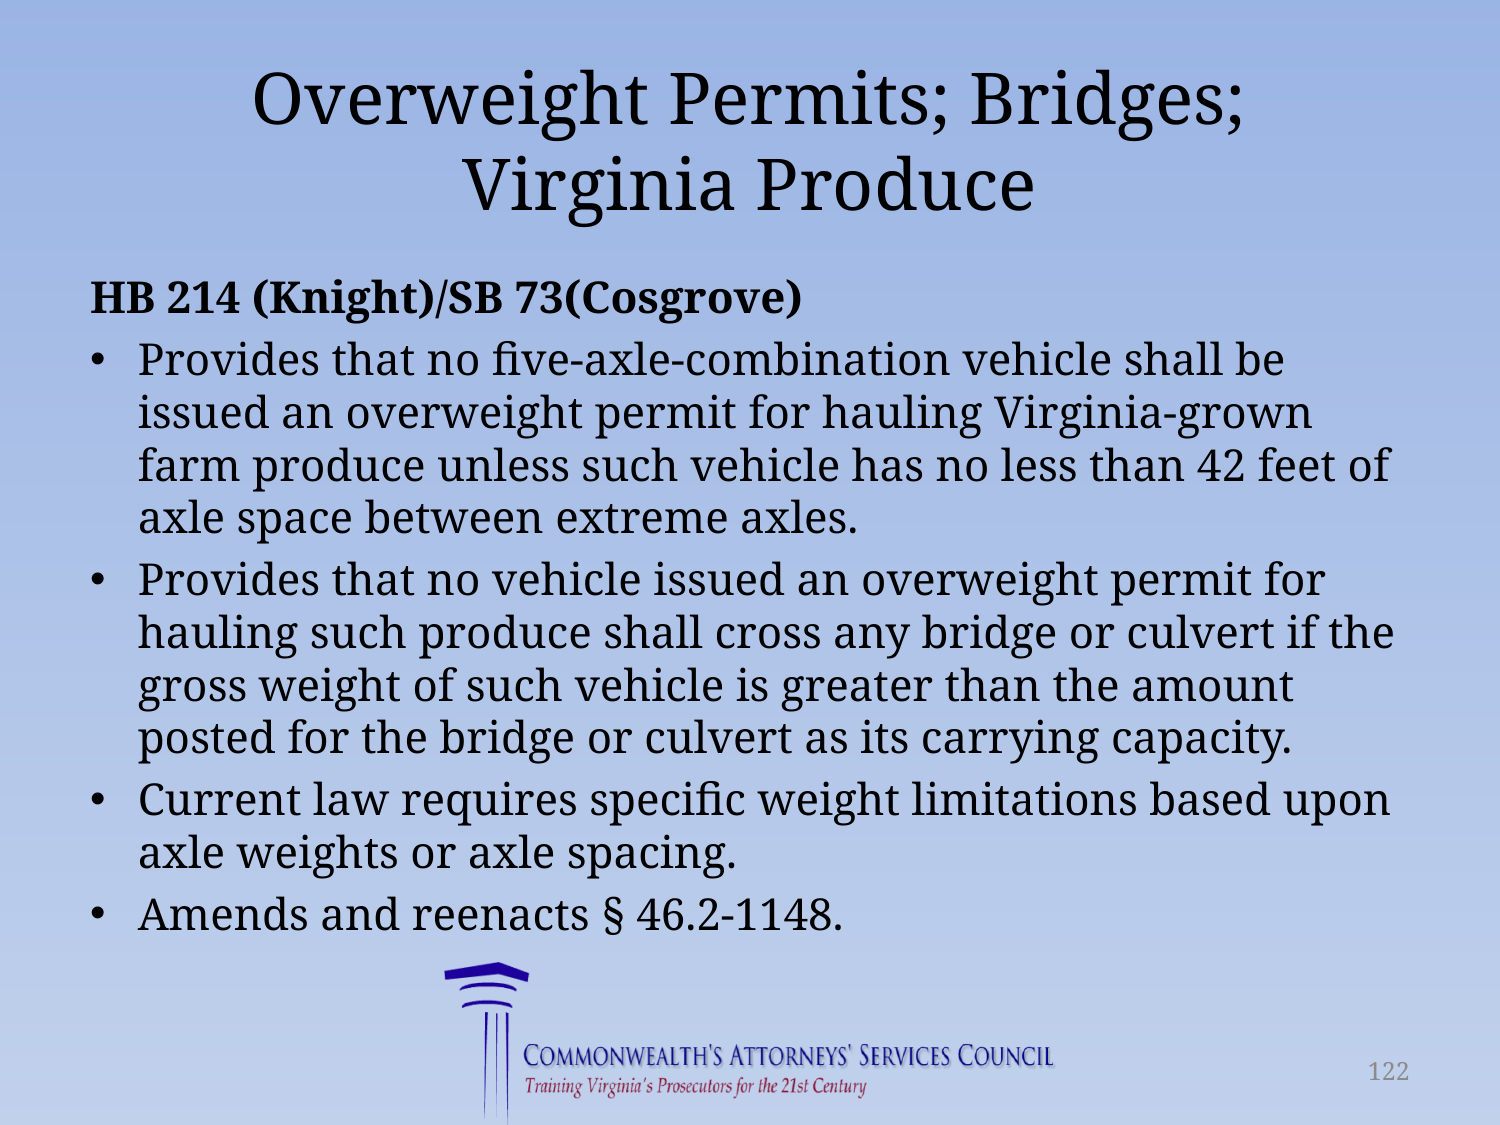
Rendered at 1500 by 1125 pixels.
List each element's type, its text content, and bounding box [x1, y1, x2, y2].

list HB 214 (Knight)/SB 73(Cosgrove) Provides that no five-axle-combination vehicle shall be issued an overweight permit for hauling Virginia-grown farm produce unless such vehicle has no less than 42 feet of axle space between extreme axles. Provides that no vehicle issued an overweight permit for hauling such produce shall cross any bridge or culvert if the gross weight of such vehicle is greater than the amount posted for the bridge or culvert as its carrying capacity. Current law requires specific weight limitations based upon axle weights or axle spacing. Amends and reenacts § 46.2-1148. [75, 262, 1425, 988]
title Overweight Permits; Bridges; Virginia Produce [75, 45, 1425, 233]
picture [444, 988, 1056, 1125]
slide_number 122 [1074, 1042, 1425, 1103]
